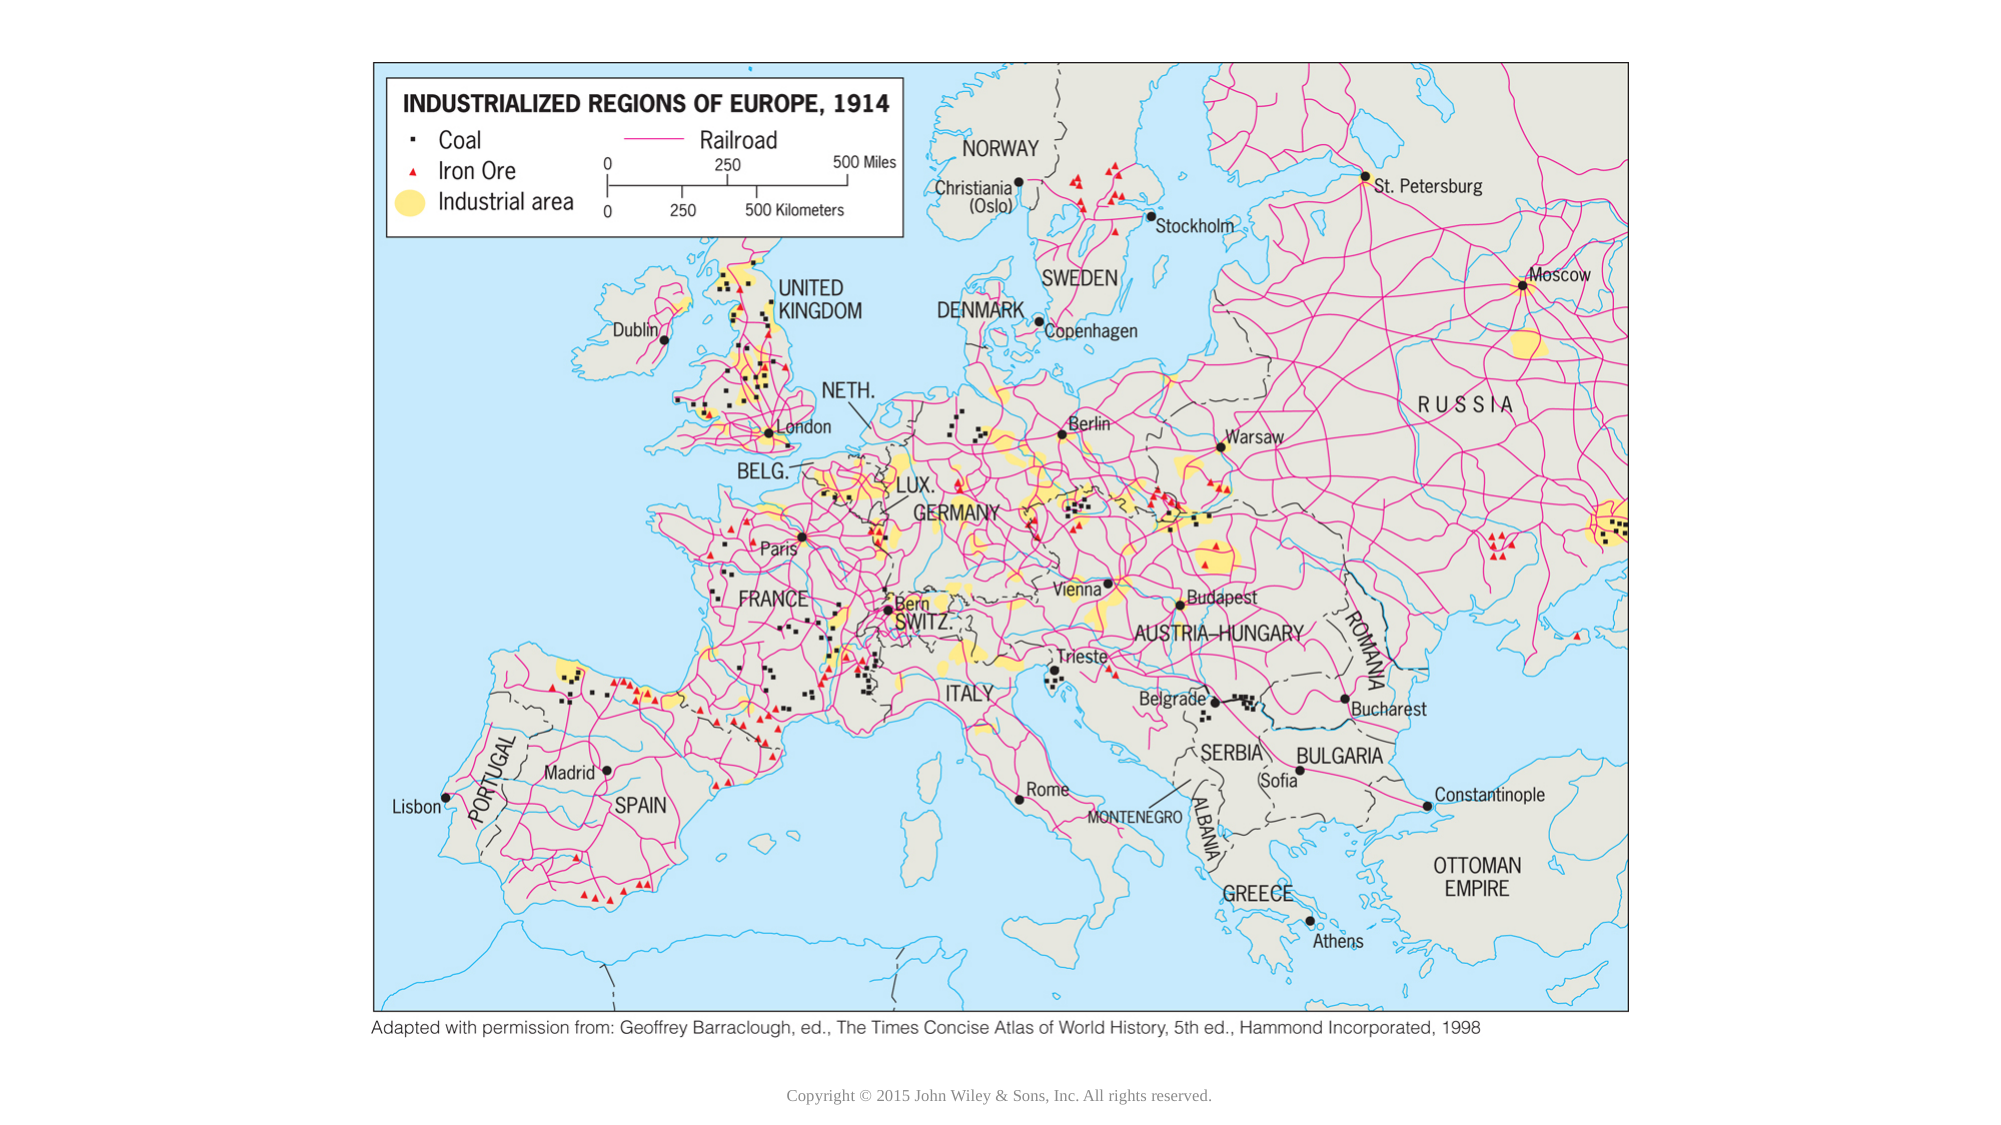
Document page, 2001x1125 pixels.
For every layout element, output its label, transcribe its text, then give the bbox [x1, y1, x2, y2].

picture [371, 62, 1629, 1038]
footer Copyright © 2015 John Wiley & Sons, Inc. All rights reserved. [637, 1065, 1363, 1125]
